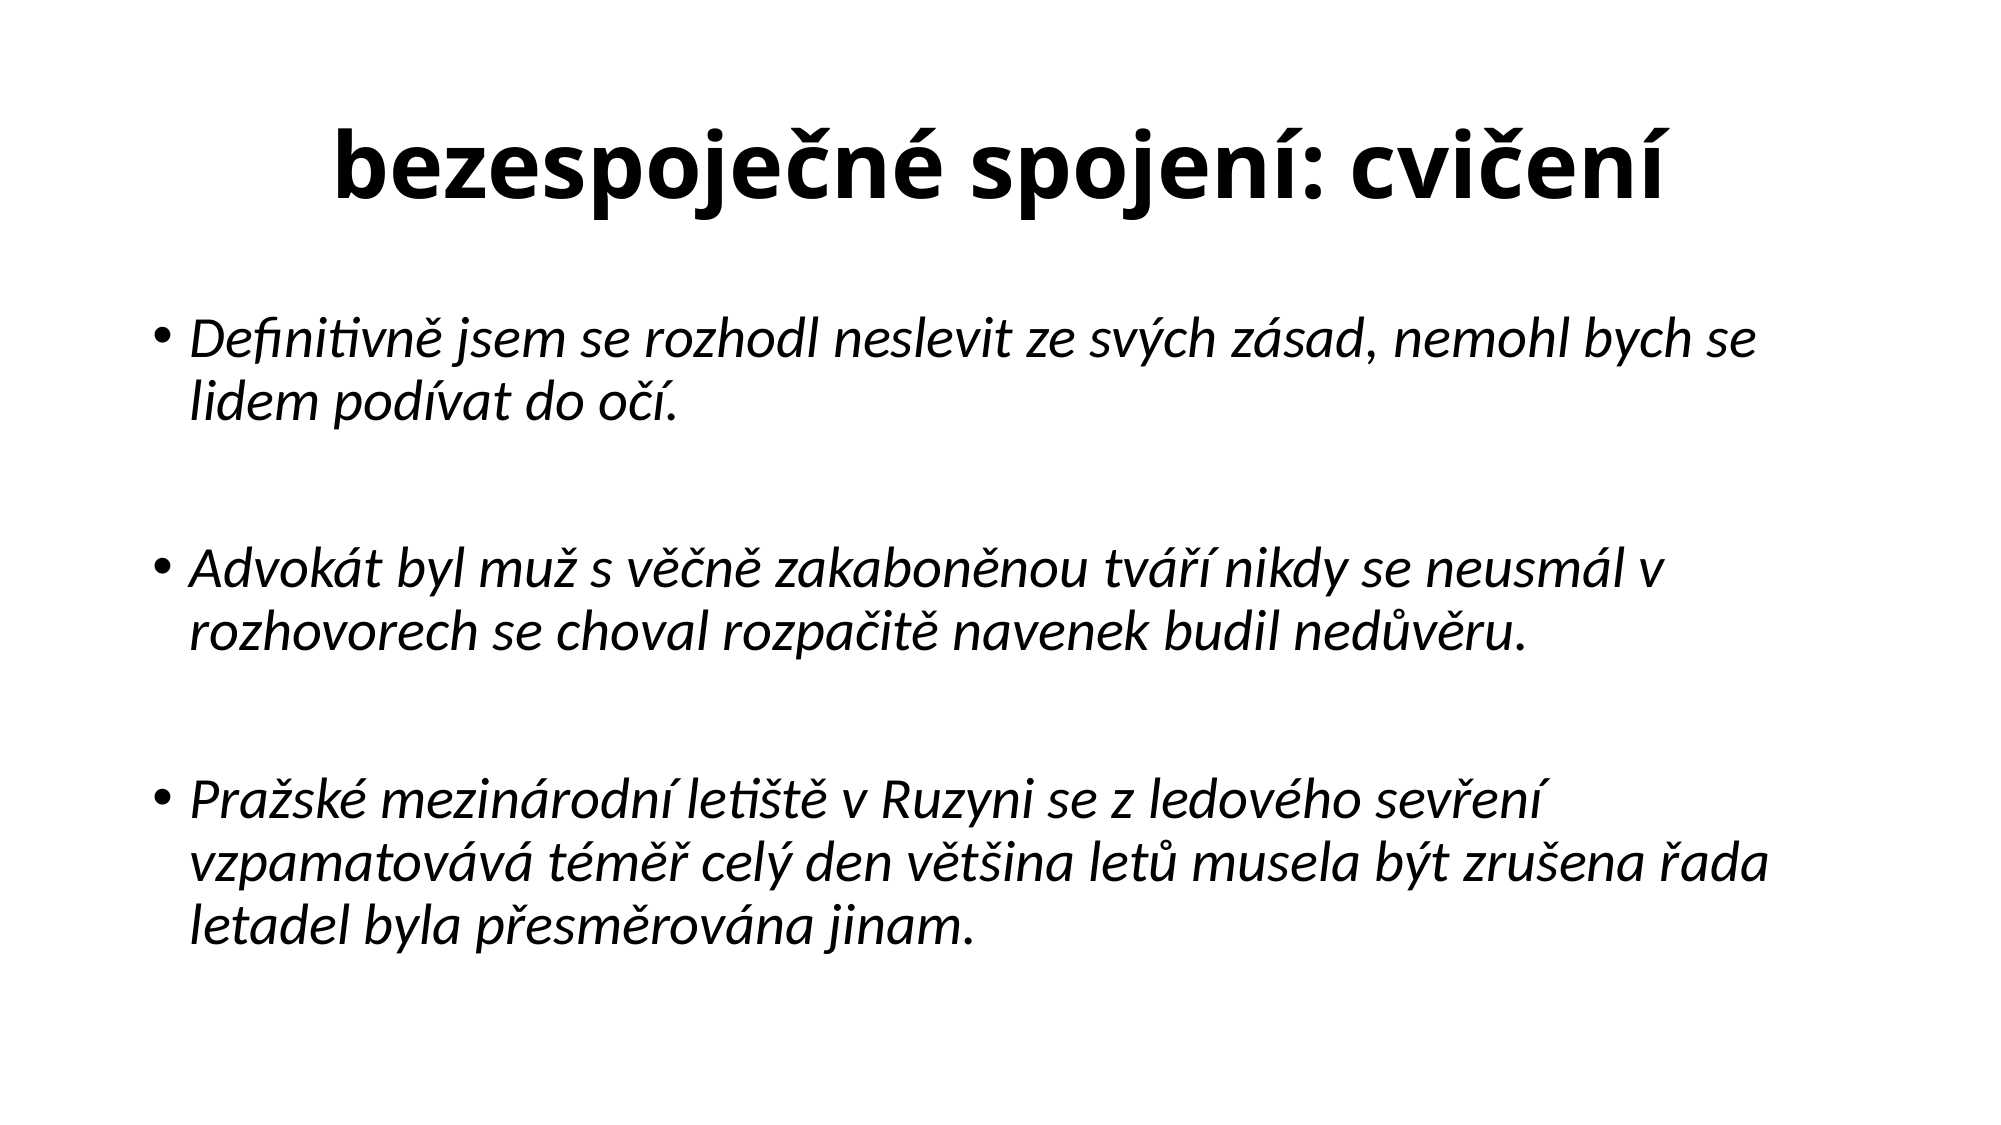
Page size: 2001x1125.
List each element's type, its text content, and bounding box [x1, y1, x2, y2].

list Definitivně jsem se rozhodl neslevit ze svých zásad, nemohl bych se lidem podívat do očí. Advokát byl muž s věčně zakaboněnou tváří nikdy se neusmál v rozhovorech se choval rozpačitě navenek budil nedůvěru. Pražské mezinárodní letiště v Ruzyni se z ledového sevření vzpamatovává téměř celý den většina letů musela být zrušena řada letadel byla přesměrována jinam. [137, 299, 1863, 1014]
title bezespoječné spojení: cvičení [137, 59, 1863, 278]
